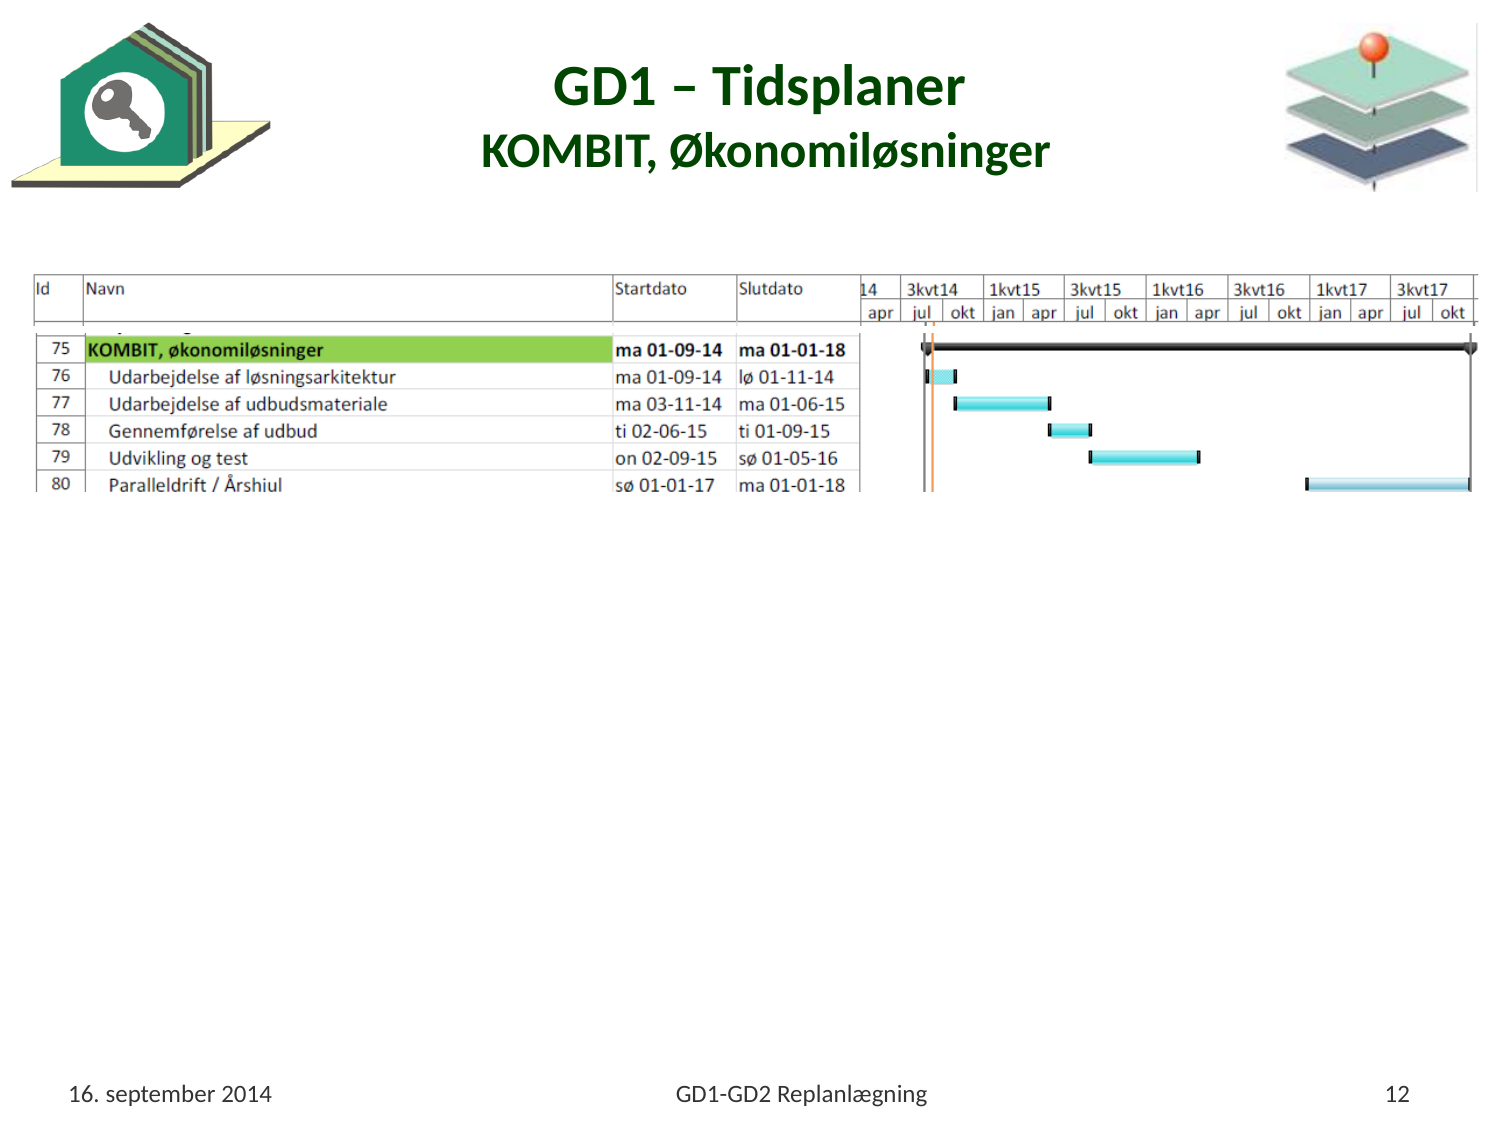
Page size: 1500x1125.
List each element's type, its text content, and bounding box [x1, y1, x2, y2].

footer GD1-GD2 Replanlægning [410, 1070, 1269, 1094]
picture [1283, 23, 1479, 193]
picture [8, 14, 279, 192]
text_box GD1 – Tidsplaner KOMBIT, Økonomiløsninger [283, 64, 1278, 160]
slide_number 12 [1316, 1070, 1425, 1094]
picture [29, 266, 1479, 326]
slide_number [53, 1070, 410, 1106]
picture [29, 333, 1479, 492]
